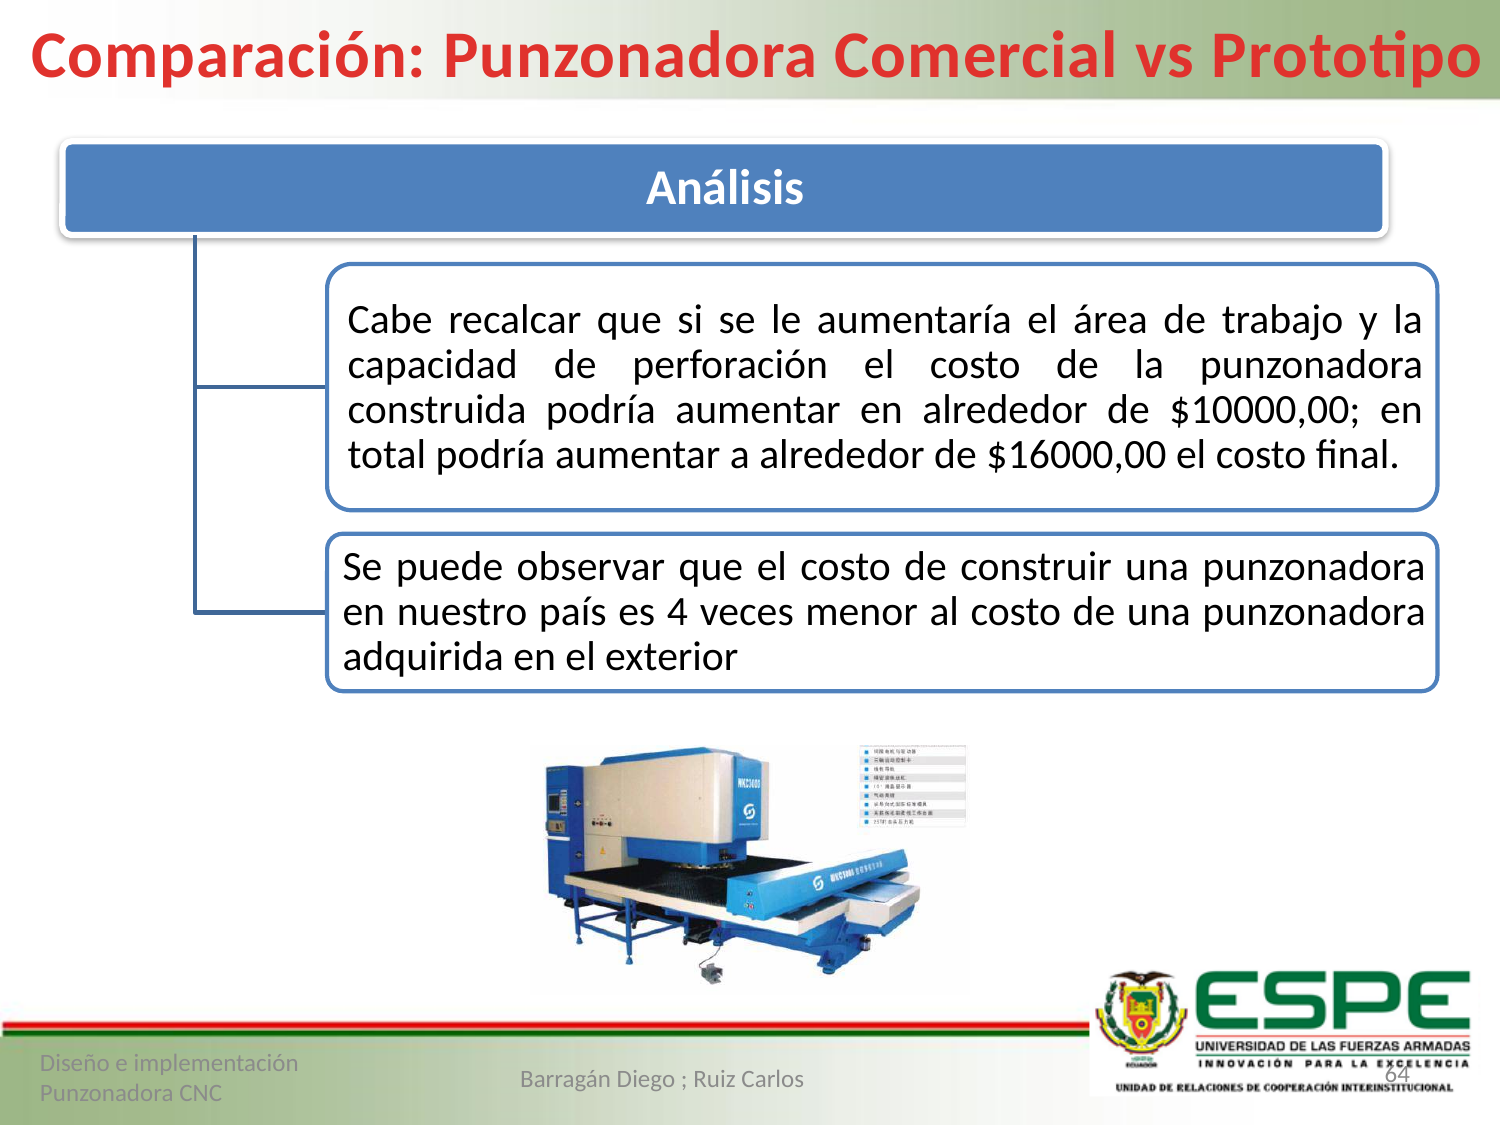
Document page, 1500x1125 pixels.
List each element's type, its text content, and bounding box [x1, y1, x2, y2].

footer Barragán Diego ; Ruiz Carlos [425, 1055, 900, 1100]
slide_number 64 [1074, 1042, 1425, 1103]
text_box Diseño e implementación Punzonadora CNC [24, 1049, 425, 1104]
picture [0, 99, 1500, 1125]
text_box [62, 85, 1438, 823]
text_box Comparación: Punzonadora Comercial vs Prototipo [0, 3, 1500, 99]
